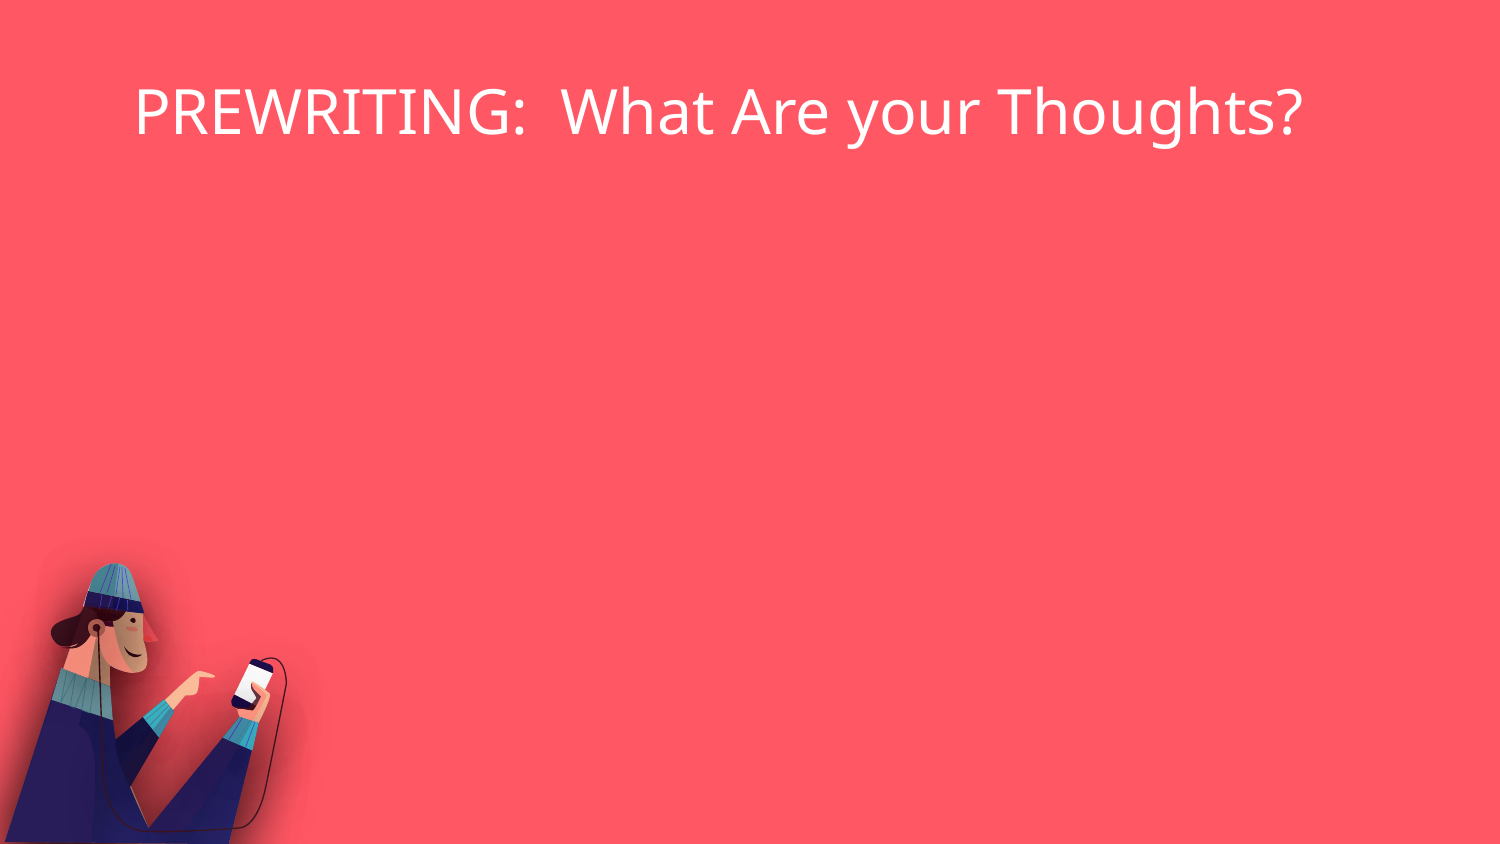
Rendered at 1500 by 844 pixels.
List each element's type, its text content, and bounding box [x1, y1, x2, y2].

title PREWRITING: What Are your Thoughts? [118, 57, 1382, 152]
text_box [0, 561, 294, 844]
